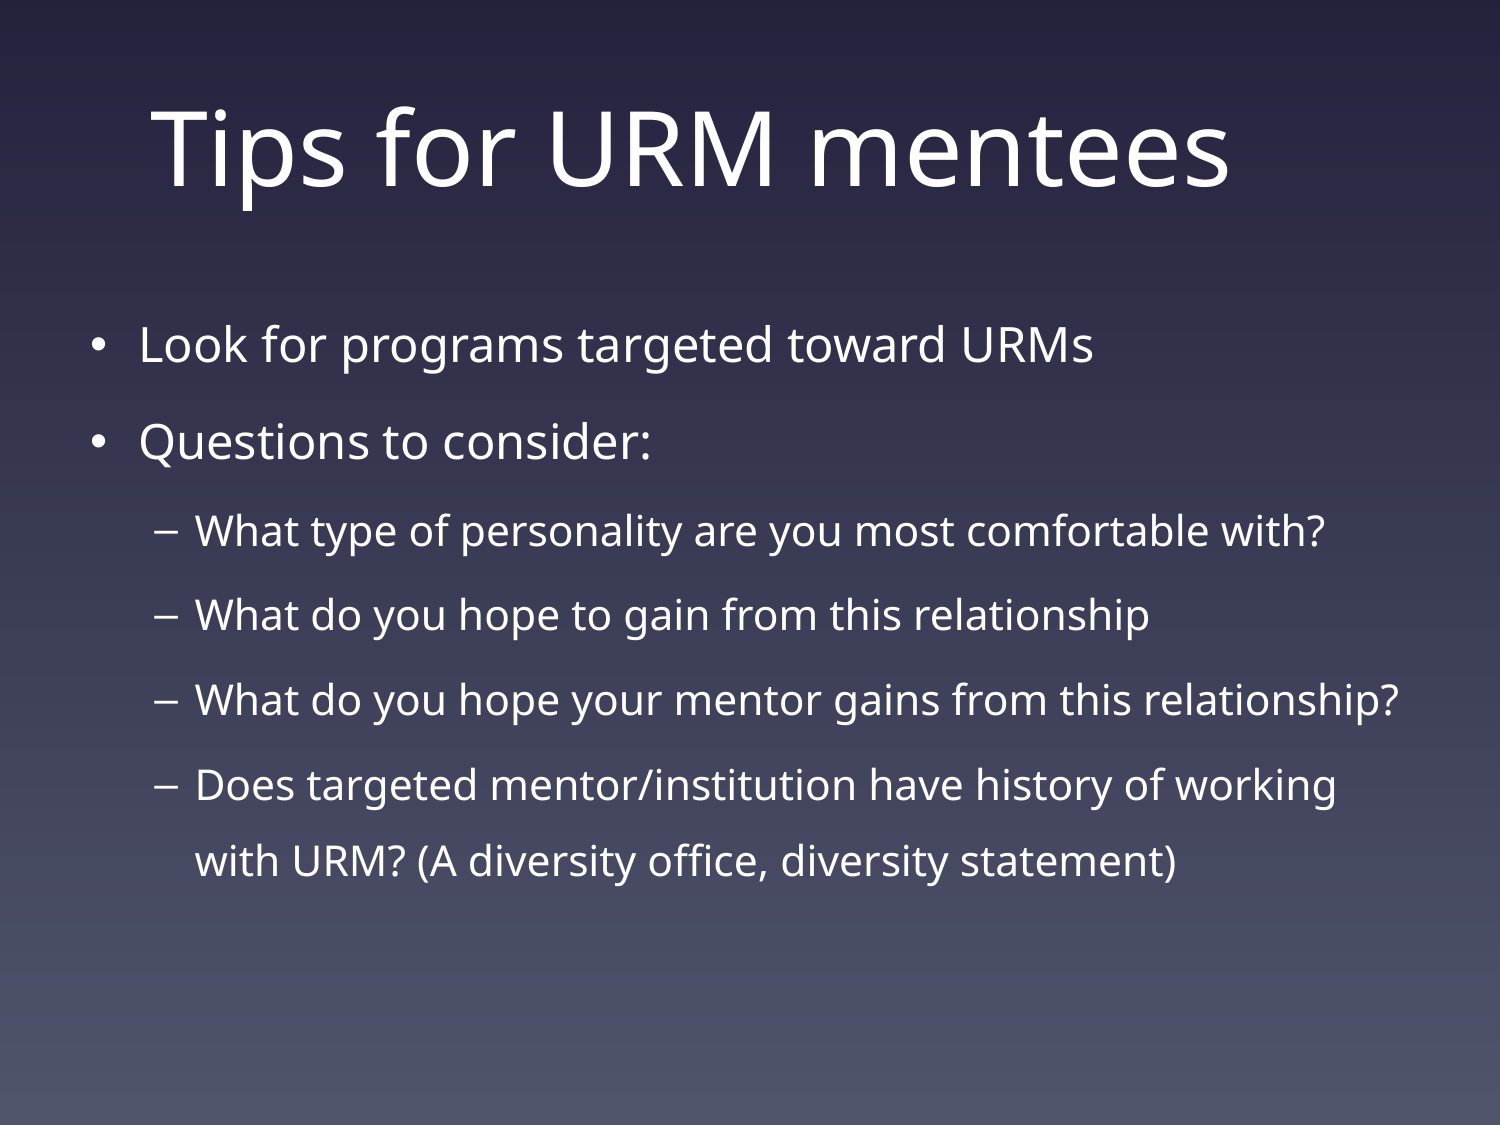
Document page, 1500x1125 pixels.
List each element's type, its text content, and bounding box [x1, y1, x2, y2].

title Tips for URM mentees [75, 75, 1425, 262]
list Look for programs targeted toward URMs Questions to consider: What type of personality are you most comfortable with? What do you hope to gain from this relationship What do you hope your mentor gains from this relationship? Does targeted mentor/institution have history of working with URM? (A diversity office, diversity statement) [75, 262, 1425, 1005]
